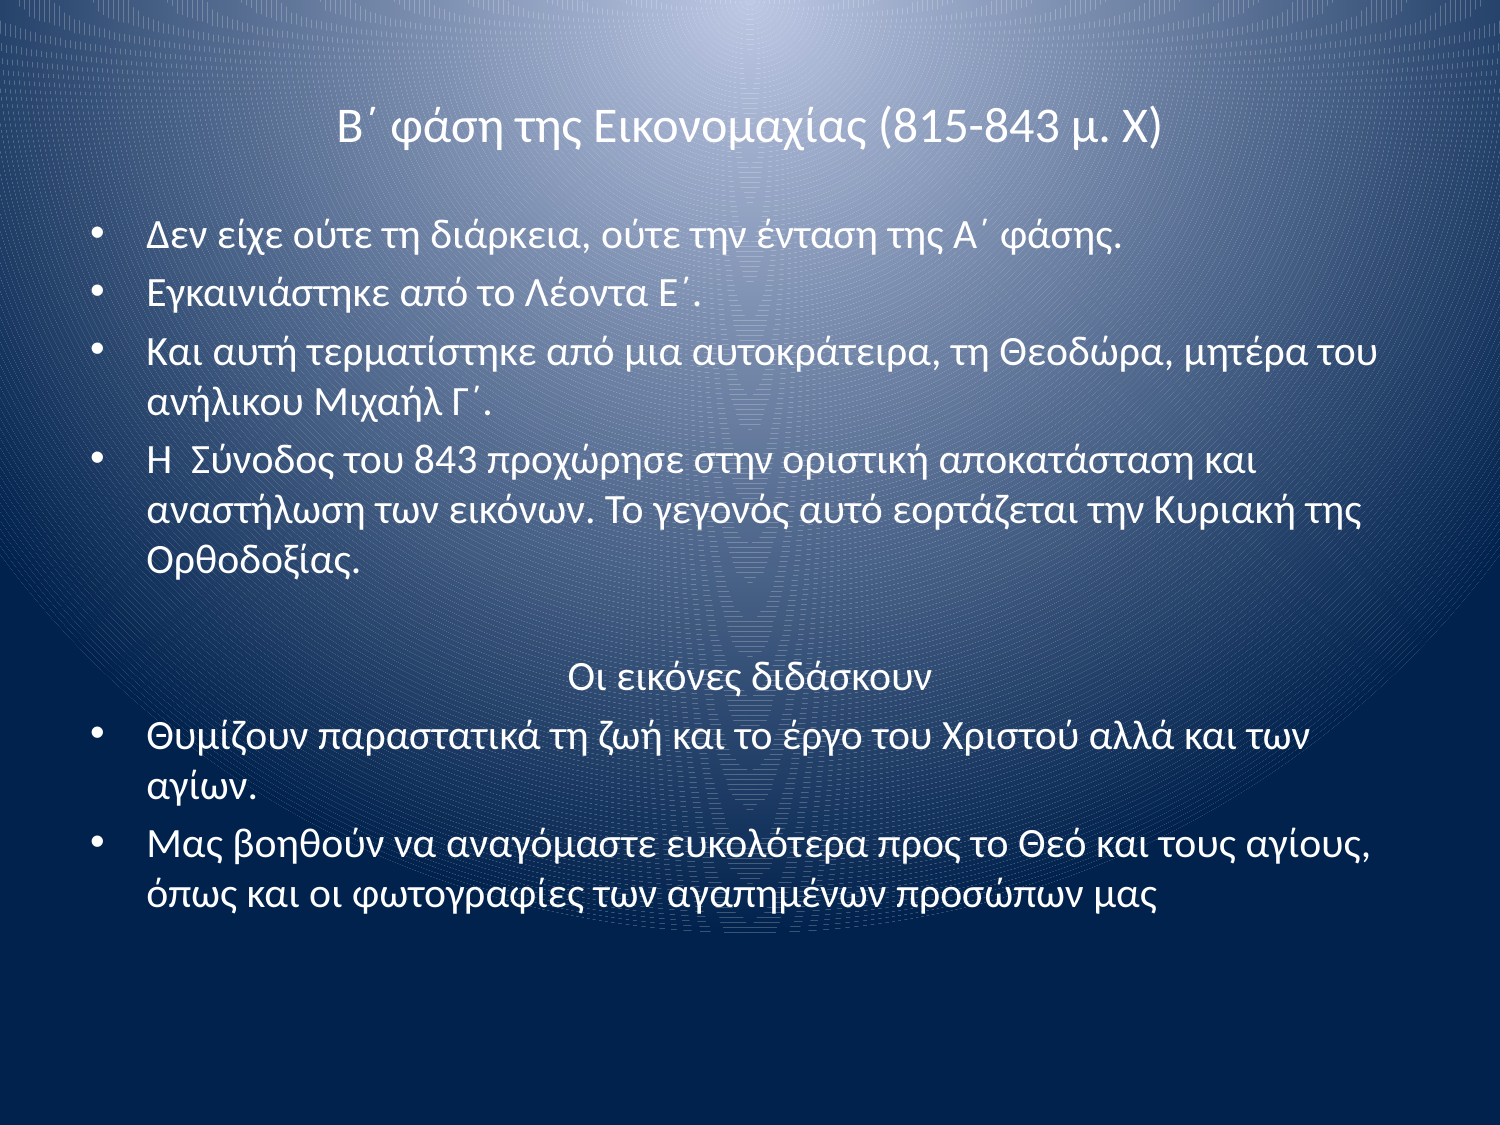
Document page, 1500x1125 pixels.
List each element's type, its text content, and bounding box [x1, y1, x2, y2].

list Δεν είχε ούτε τη διάρκεια, ούτε την ένταση της Α΄ φάσης. Εγκαινιάστηκε από το Λέοντα Ε΄. Και αυτή τερματίστηκε από μια αυτοκράτειρα, τη Θεοδώρα, μητέρα του ανήλικου Μιχαήλ Γ΄. Η Σύνοδος του 843 προχώρησε στην οριστική αποκατάσταση και αναστήλωση των εικόνων. Το γεγονός αυτό εορτάζεται την Κυριακή της Ορθοδοξίας. Οι εικόνες διδάσκουν Θυμίζουν παραστατικά τη ζωή και το έργο του Χριστού αλλά και των αγίων. Μας βοηθούν να αναγόμαστε ευκολότερα προς το Θεό και τους αγίους, όπως και οι φωτογραφίες των αγαπημένων προσώπων μας [75, 199, 1425, 1005]
title Β΄ φάση της Εικονομαχίας (815-843 μ. Χ) [75, 45, 1425, 199]
